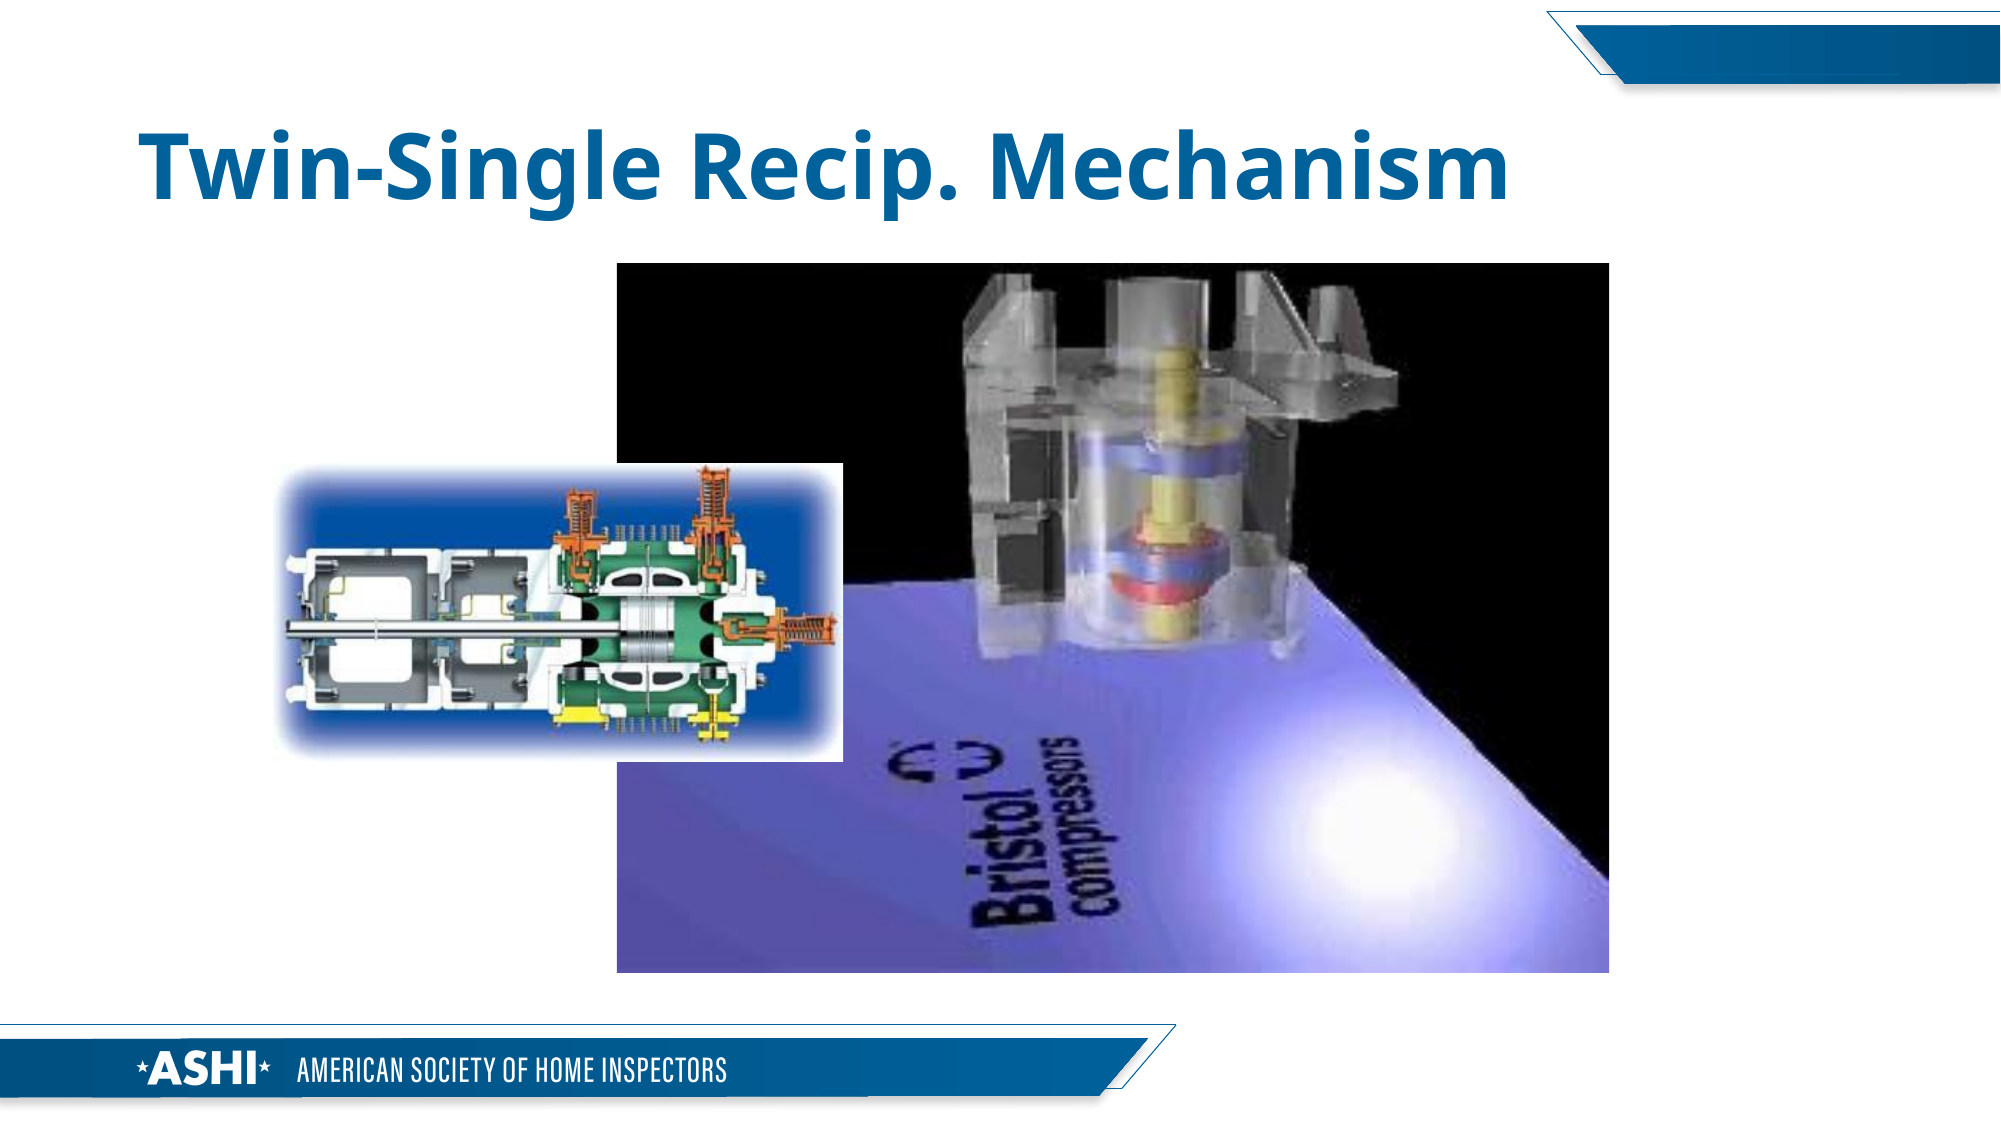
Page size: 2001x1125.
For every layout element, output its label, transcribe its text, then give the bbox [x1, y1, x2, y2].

title Twin-Single Recip. Mechanism [137, 73, 1863, 264]
text_box [616, 263, 1610, 973]
text_box [272, 463, 844, 762]
picture [285, 1046, 736, 1095]
picture [130, 1011, 276, 1124]
